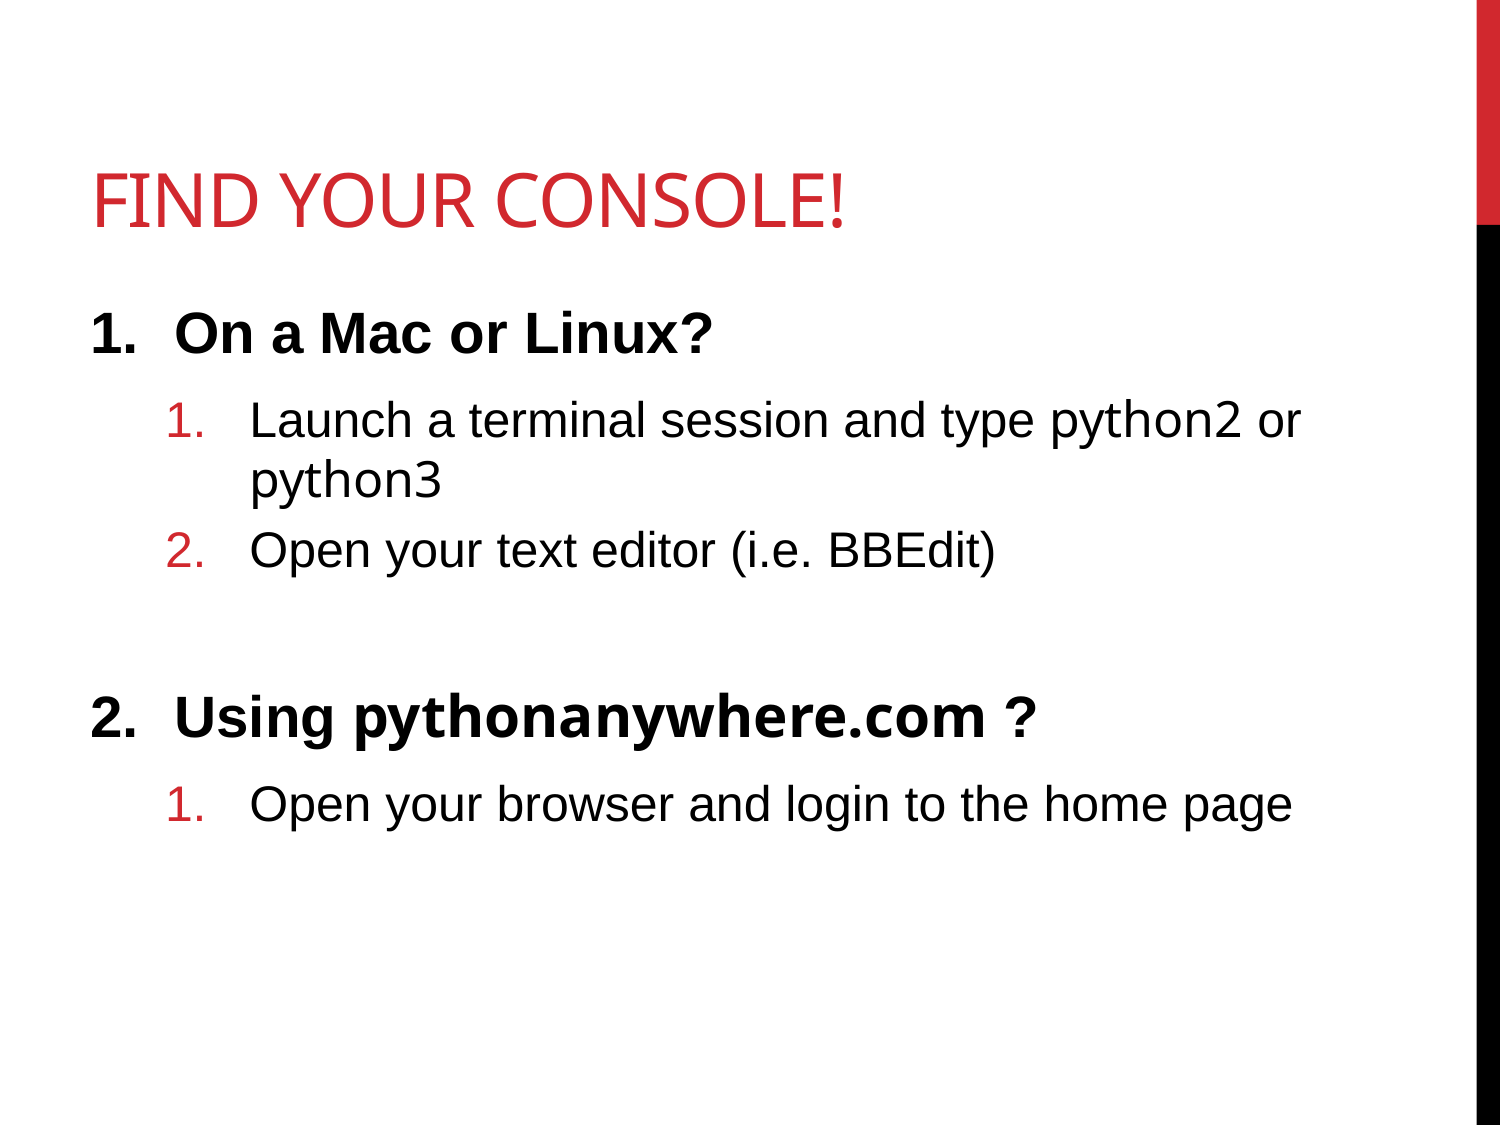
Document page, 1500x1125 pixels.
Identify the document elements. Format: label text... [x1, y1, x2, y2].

title Find your console! [75, 25, 1325, 250]
list On a Mac or Linux? Launch a terminal session and type python2 or python3 Open your text editor (i.e. BBEdit) Using pythonanywhere.com ? Open your browser and login to the home page [75, 287, 1325, 1005]
